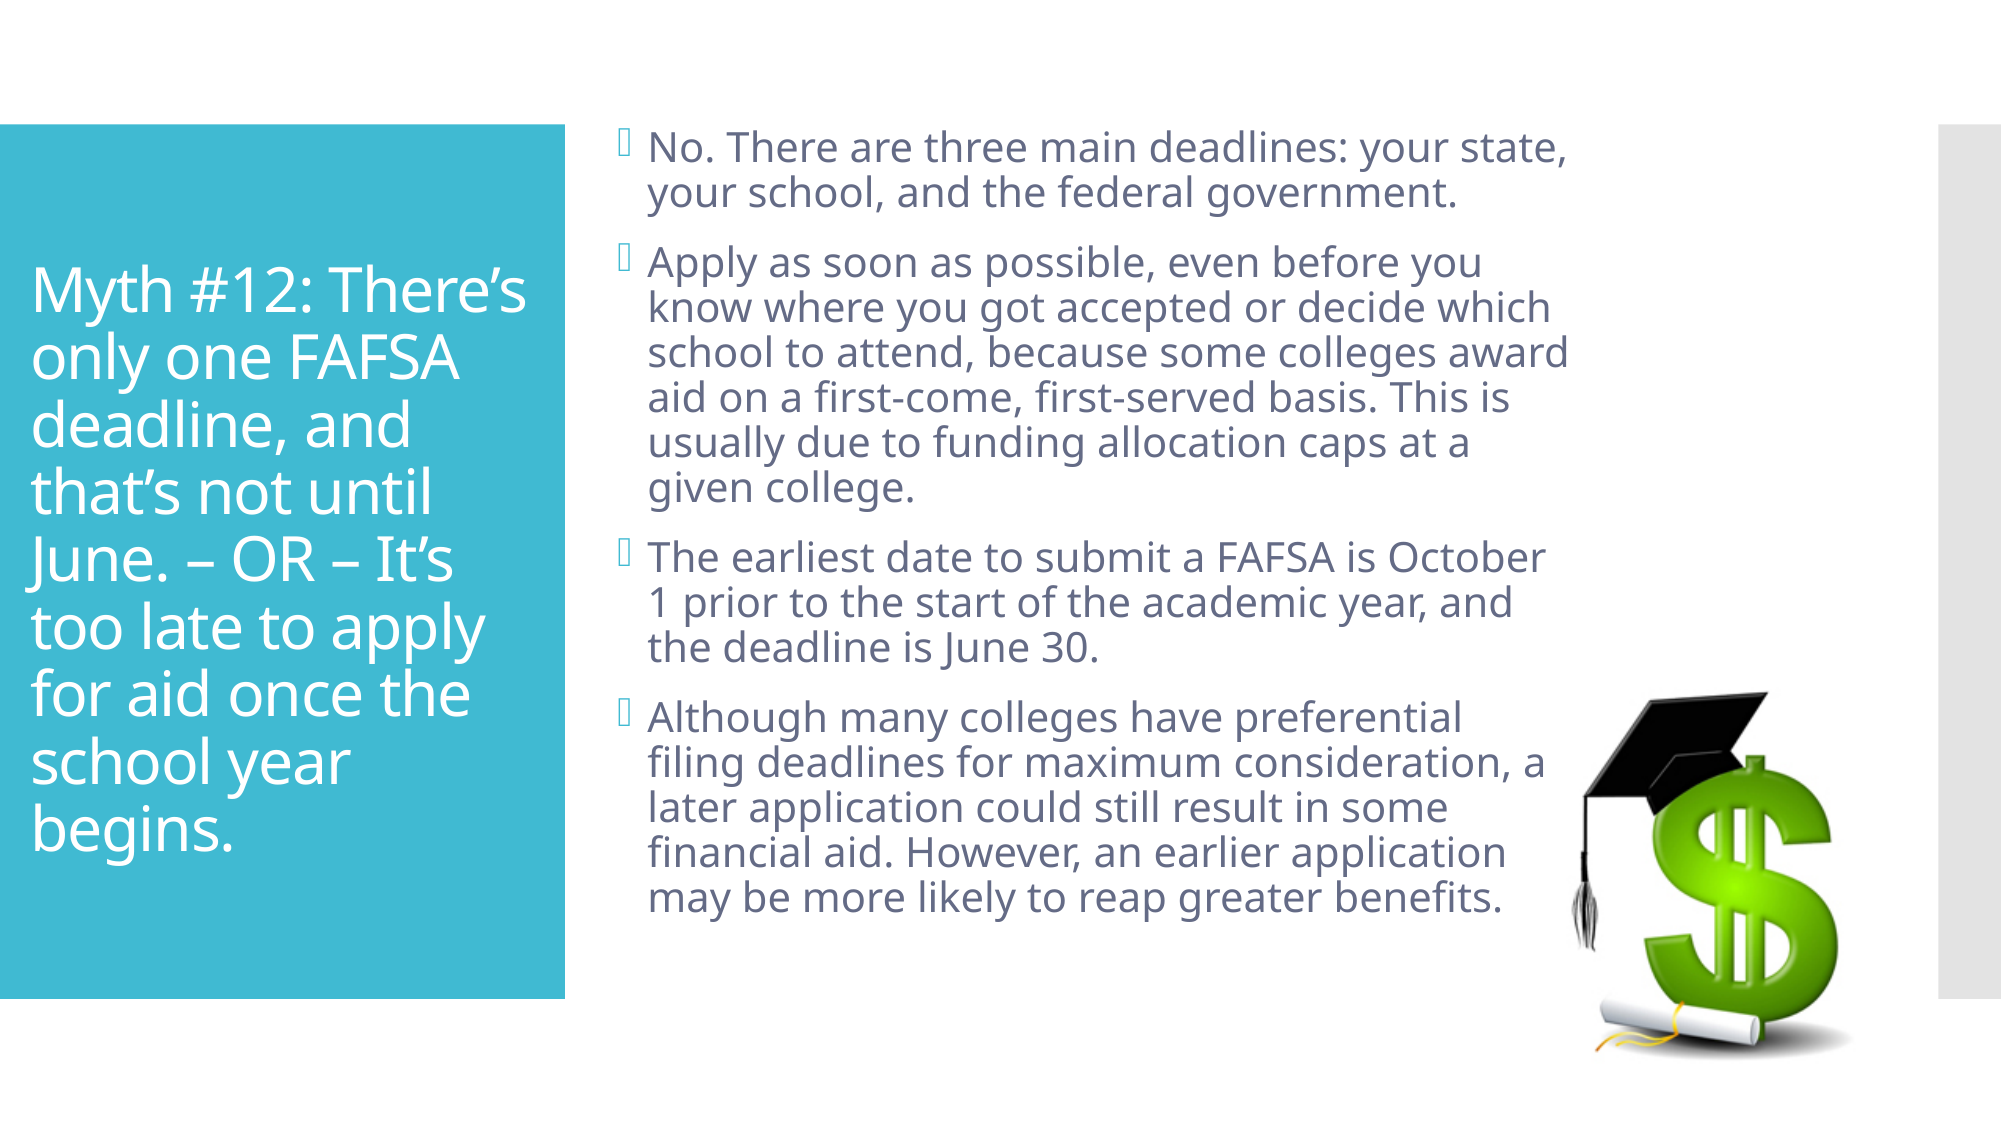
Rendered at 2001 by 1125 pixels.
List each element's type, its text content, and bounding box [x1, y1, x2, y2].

title Myth #12: There’s only one FAFSA deadline, and that’s not until June. – OR – It’s too late to apply for aid once the school year begins. [15, 184, 554, 940]
list No. There are three main deadlines: your state, your school, and the federal government. Apply as soon as possible, even before you know where you got accepted or decide which school to attend, because some colleges award aid on a first-come, first-served basis. This is usually due to funding allocation caps at a given college. The earliest date to submit a FAFSA is October 1 prior to the start of the academic year, and the deadline is June 30. Although many colleges have preferential filing deadlines for maximum consideration, a later application could still result in some financial aid. However, an earlier application may be more likely to reap greater benefits. [602, 53, 1587, 996]
picture [1517, 663, 1909, 1087]
